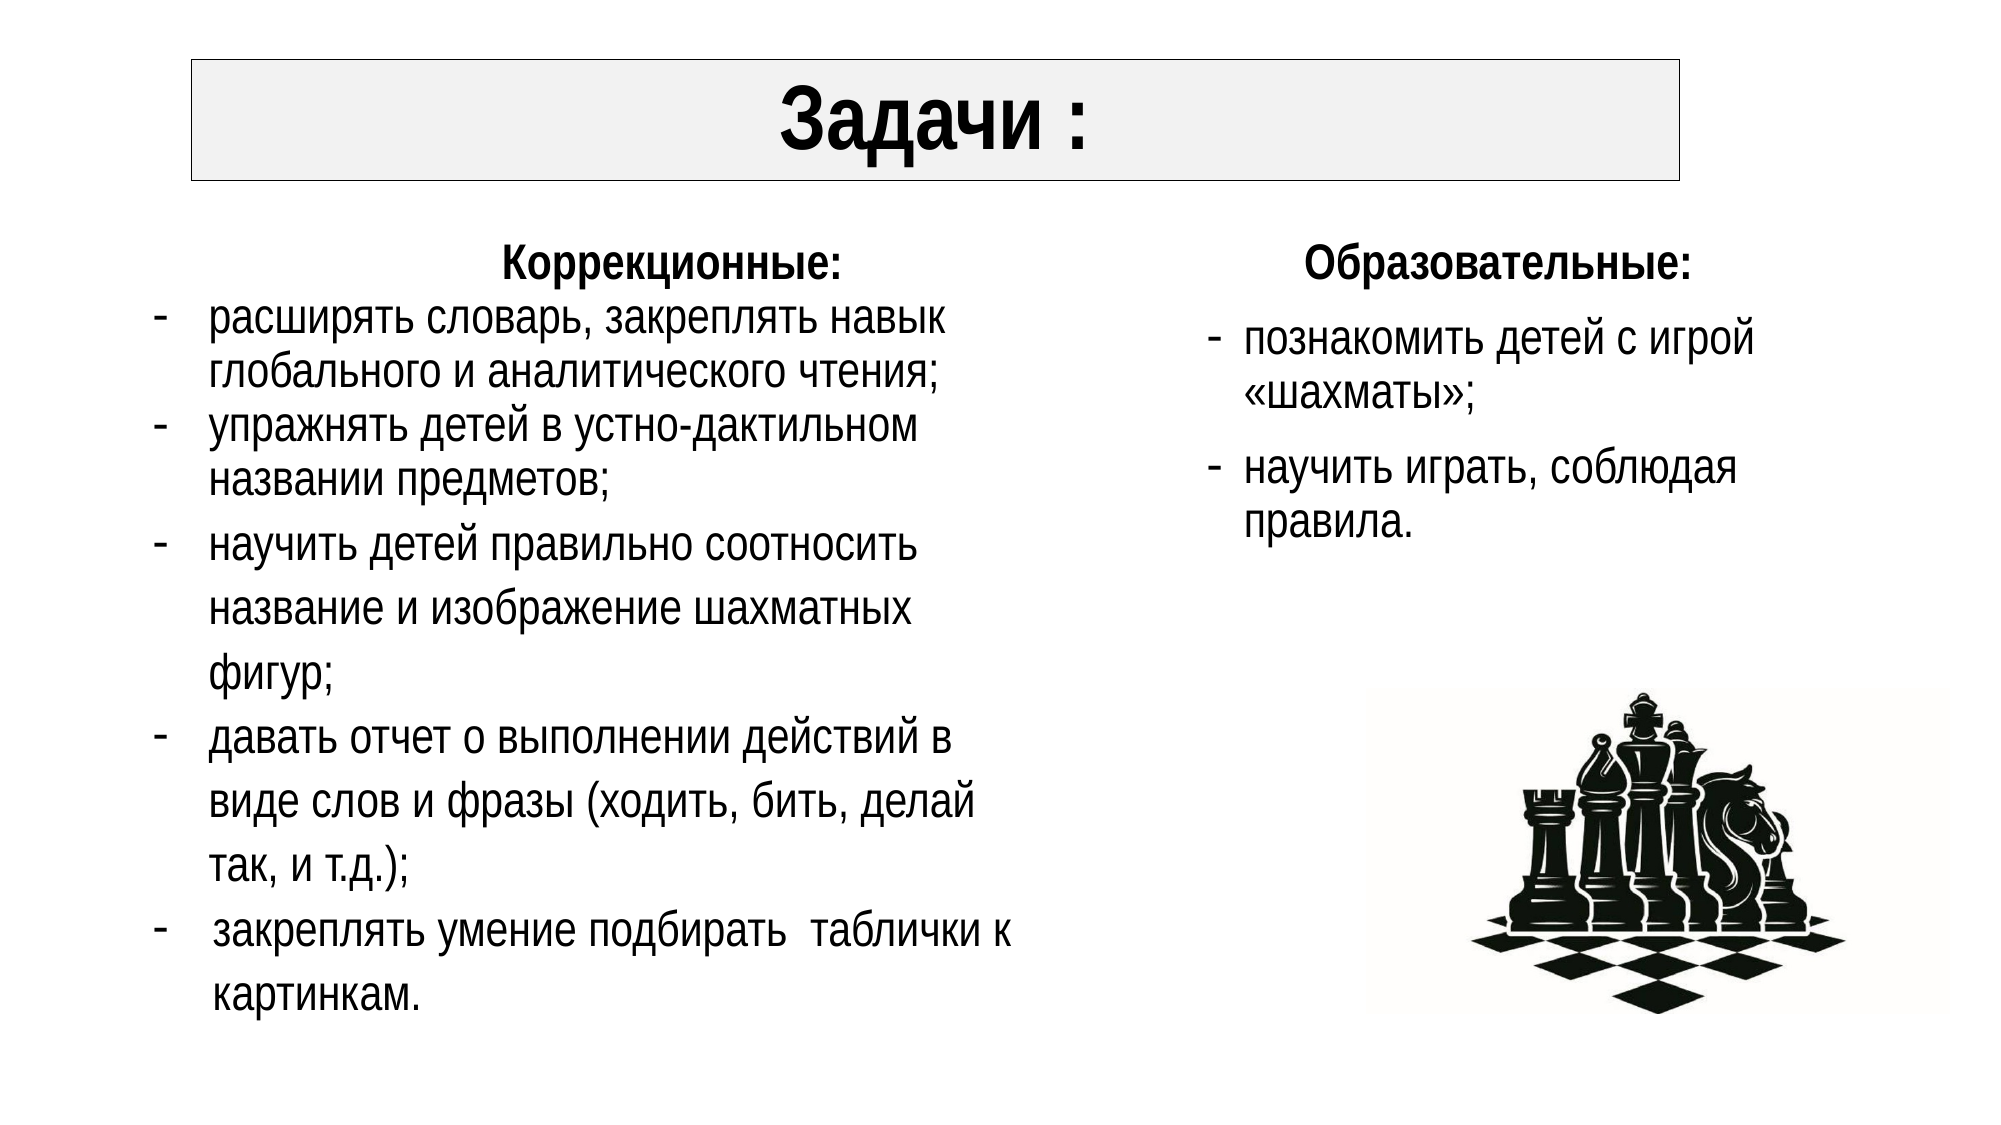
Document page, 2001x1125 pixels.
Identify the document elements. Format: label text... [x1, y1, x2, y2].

list Образовательные: познакомить детей с игрой «шахматы»; научить играть, соблюдая правила. [1191, 229, 1818, 671]
title Задачи : [191, 59, 1680, 181]
text_box Коррекционные: расширять словарь, закреплять навык глобального и аналитического чтения; упражнять детей в устно-дактильном названии предметов; научить детей правильно соотносить название и изображение шахматных фигур; давать отчет о выполнении действий в виде слов и фразы (ходить, бить, делай так, и т.д.); закреплять умение подбирать таблички к картинкам. [137, 229, 1059, 1028]
picture [1366, 688, 1950, 1014]
